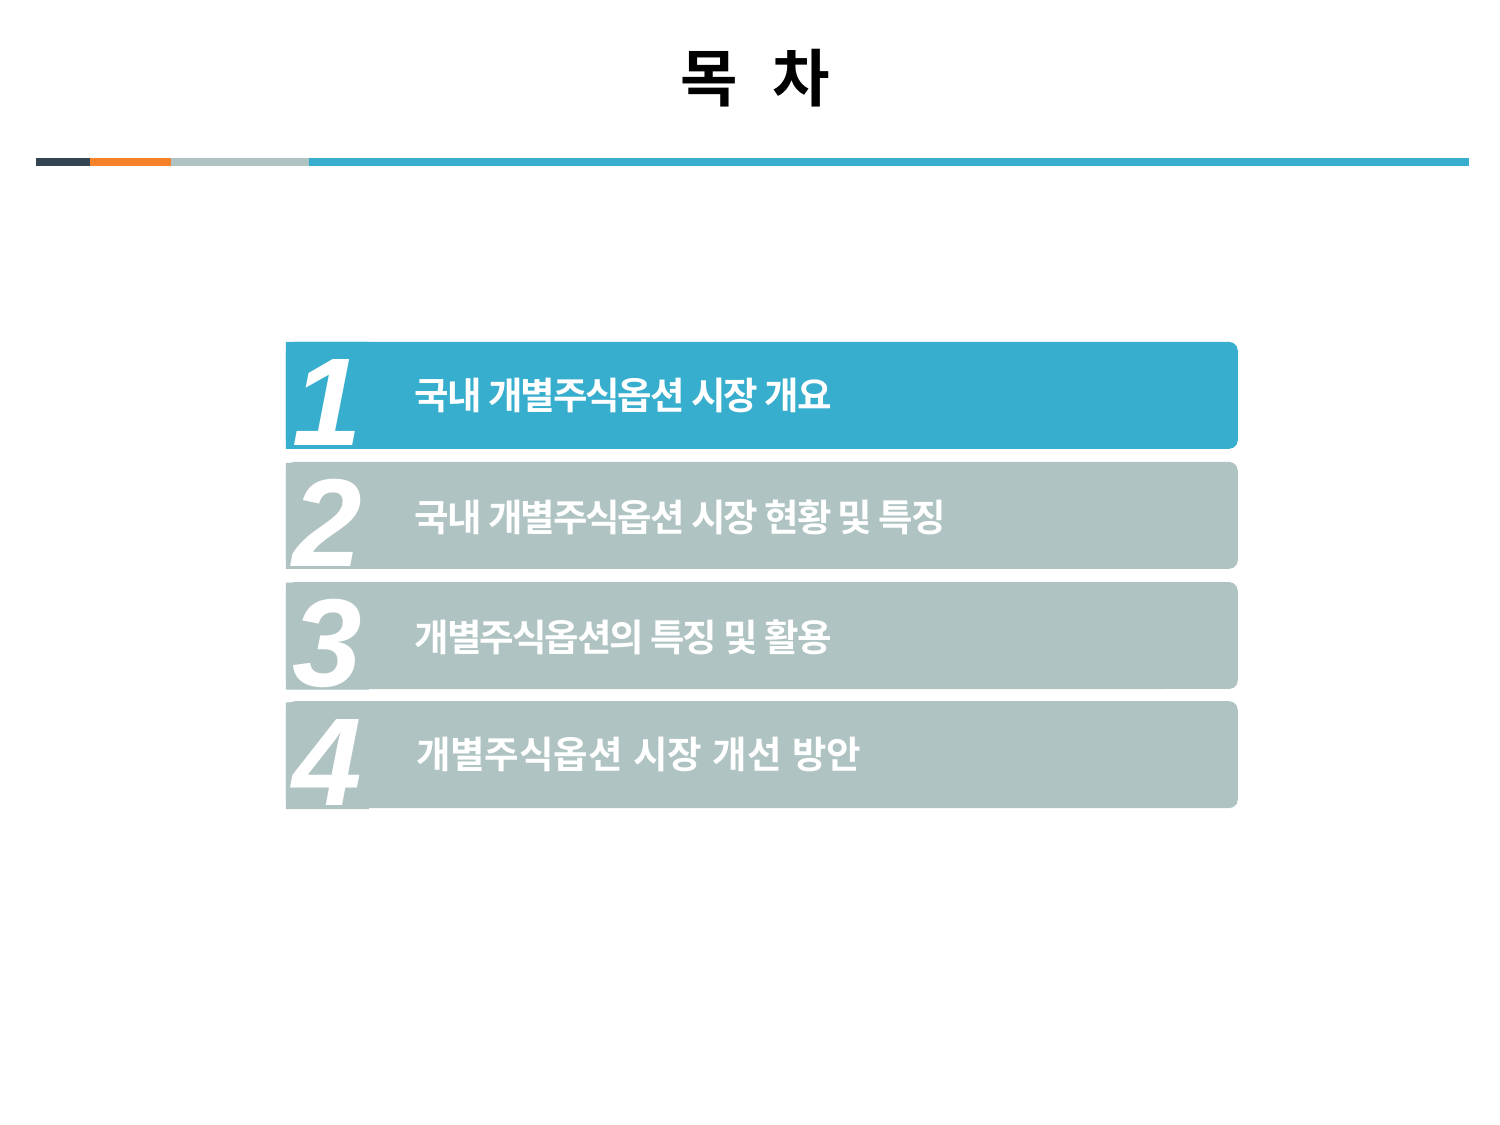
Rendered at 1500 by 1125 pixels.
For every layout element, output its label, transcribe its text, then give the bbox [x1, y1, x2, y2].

text_box 목 차 [38, 0, 1472, 163]
picture [36, 157, 1469, 167]
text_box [285, 341, 1238, 449]
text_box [285, 701, 1238, 810]
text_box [285, 461, 1238, 569]
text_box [285, 582, 1238, 690]
